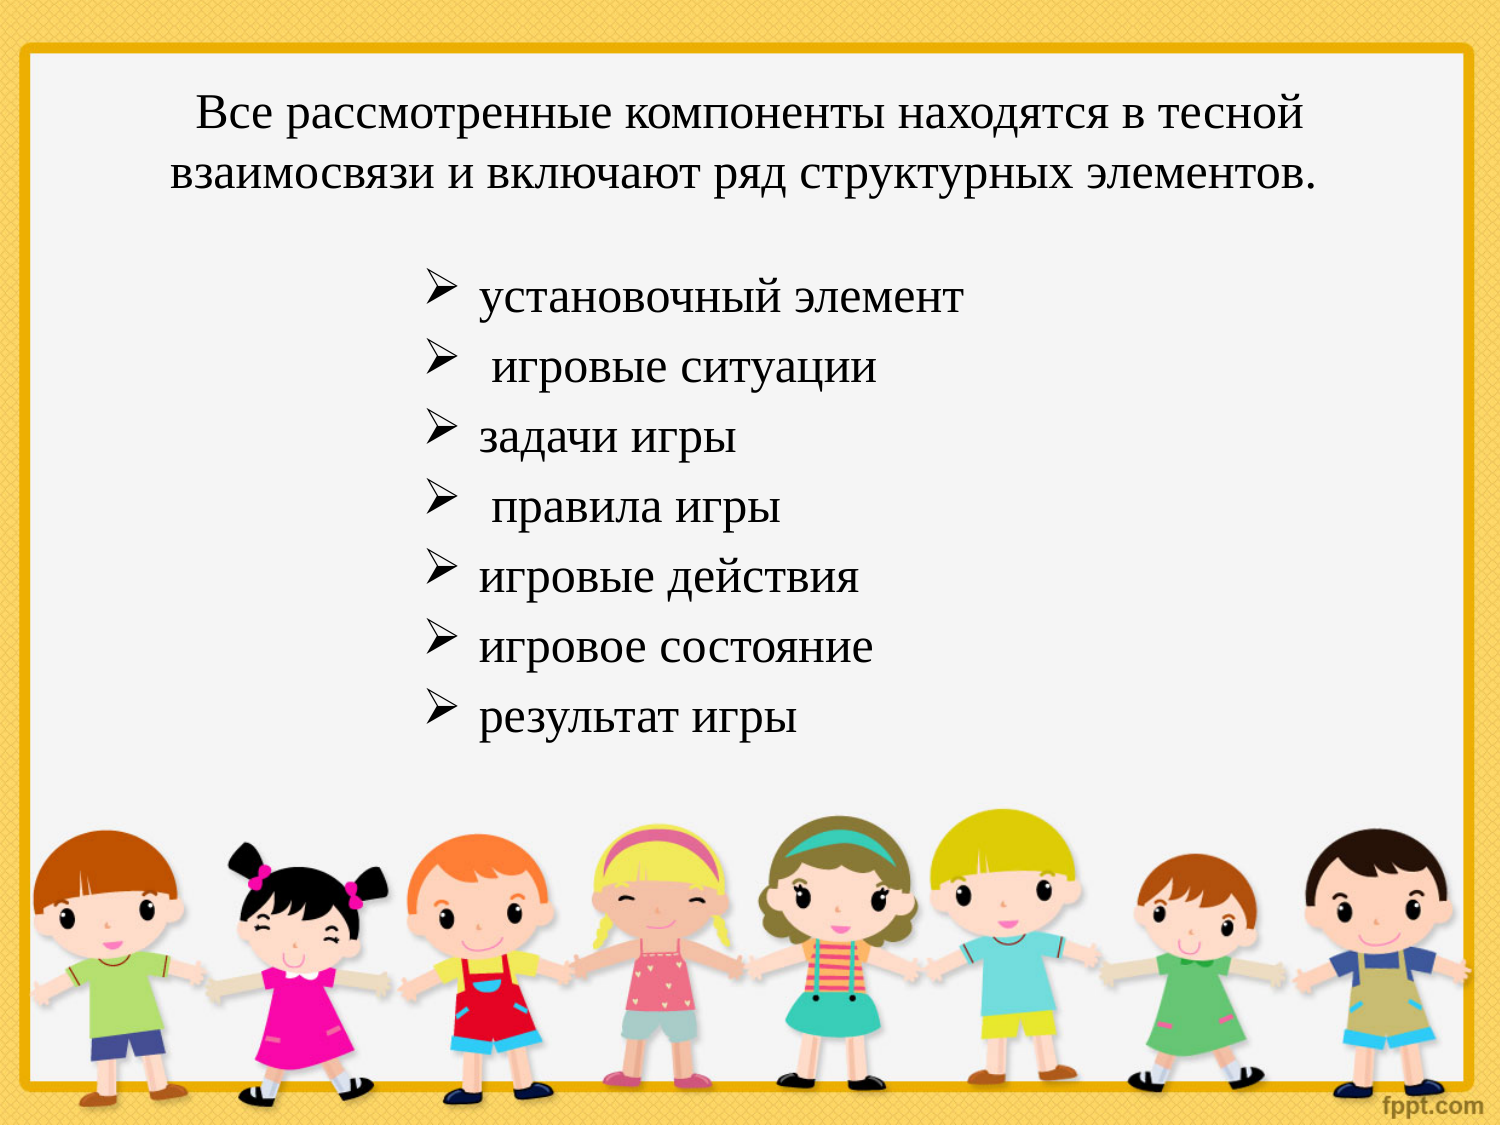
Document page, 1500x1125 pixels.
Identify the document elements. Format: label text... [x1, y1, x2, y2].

list установочный элемент игровые ситуации задачи игры правила игры игровые действия игровое состояние результат игры [407, 255, 1223, 999]
title Все рассмотренные компоненты находятся в тесной взаимосвязи и включают ряд структурных элементов. [74, 44, 1426, 233]
picture [0, 0, 1500, 1125]
